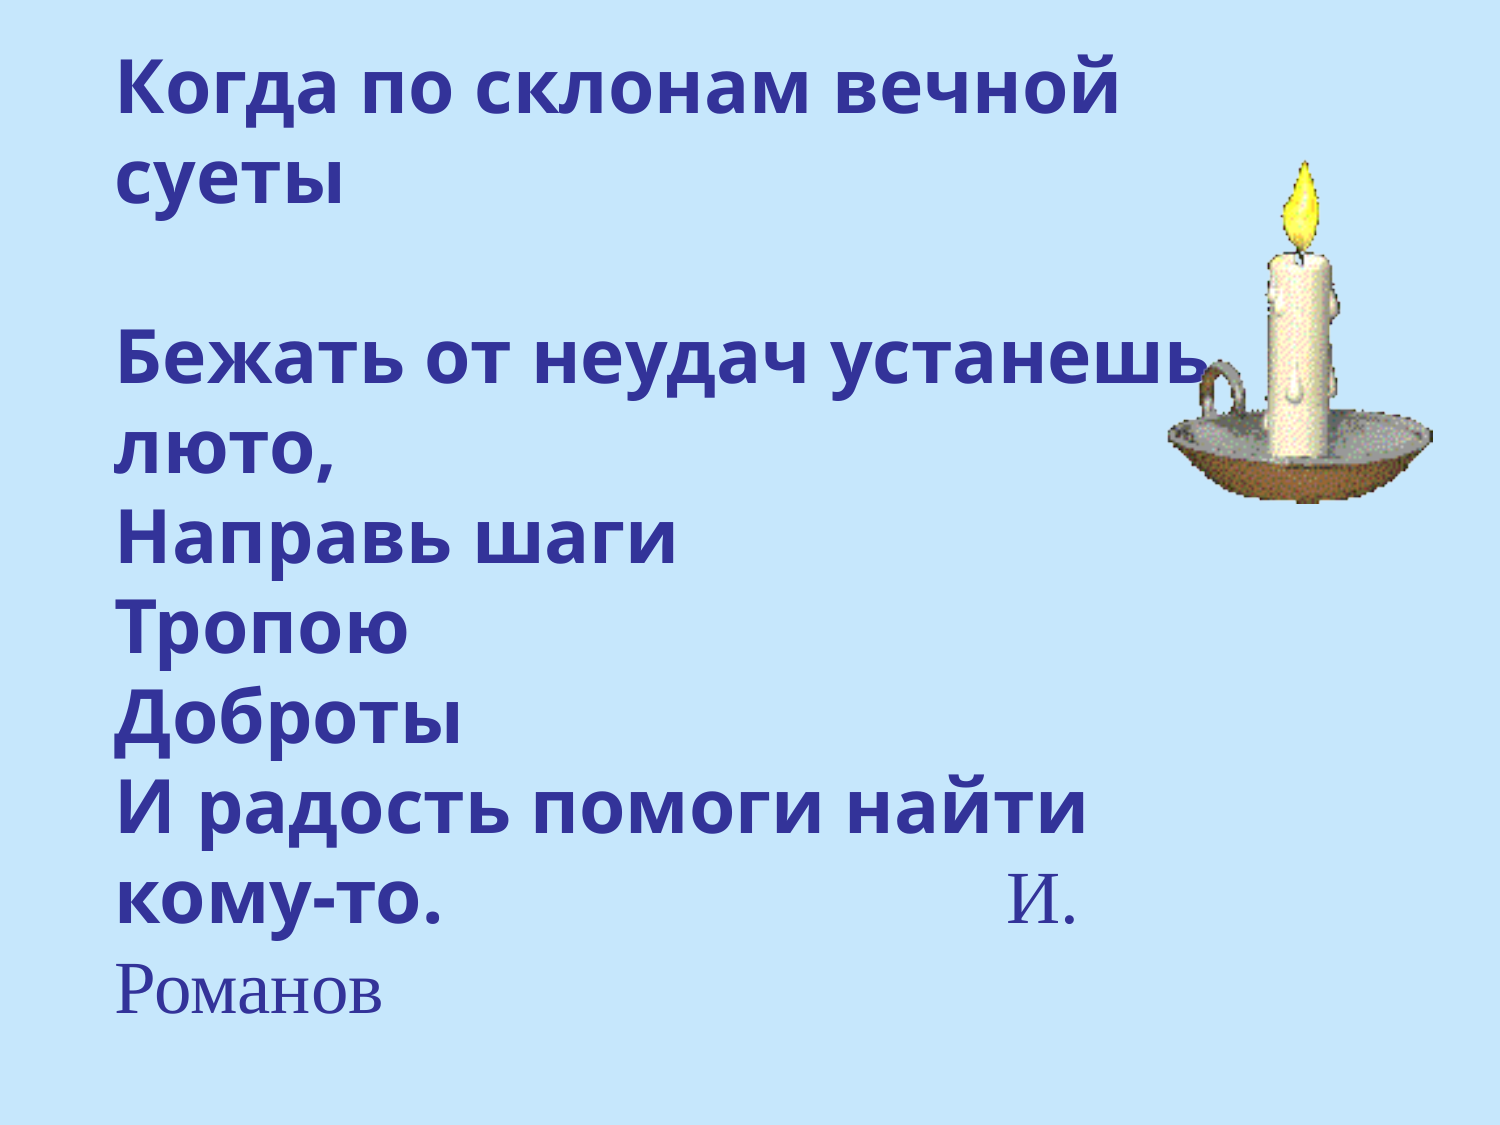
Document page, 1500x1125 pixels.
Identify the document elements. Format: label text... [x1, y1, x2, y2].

text_box Когда по склонам вечной суеты Бежать от неудач устанешь люто, Направь шаги Тропою Доброты И радость помоги найти кому-то. И. Романов [100, 30, 1329, 1036]
picture [1163, 136, 1434, 504]
